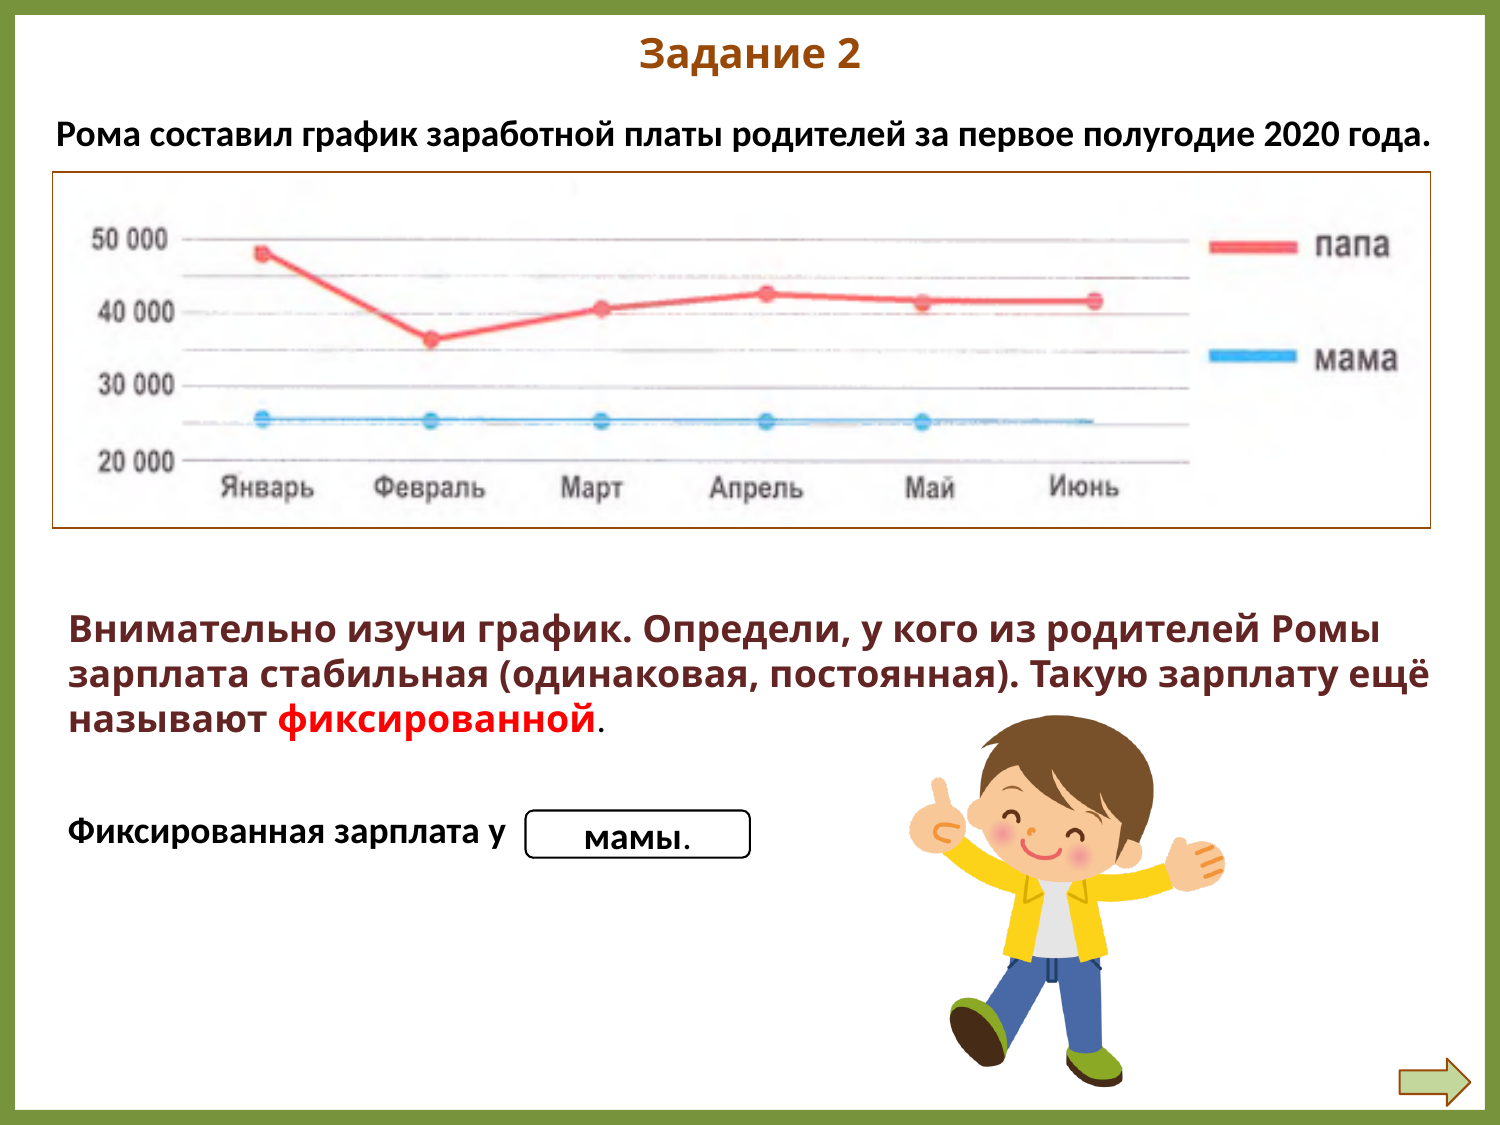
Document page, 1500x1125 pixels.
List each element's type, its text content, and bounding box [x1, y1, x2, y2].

text_box Рома составил график заработной платы родителей за первое полугодие 2020 года. [41, 101, 1483, 162]
text_box Фиксированная зарплата у [53, 798, 538, 859]
text_box мамы. [523, 808, 753, 860]
text_box Задание 2 [620, 19, 880, 84]
picture [52, 172, 1431, 528]
picture [891, 703, 1235, 1098]
text_box [1397, 1056, 1473, 1108]
text_box Внимательно изучи график. Определи, у кого из родителей Ромы зарплата стабильная (одинаковая, постоянная). Такую зарплату ещё называют фиксированной. [53, 597, 1459, 748]
